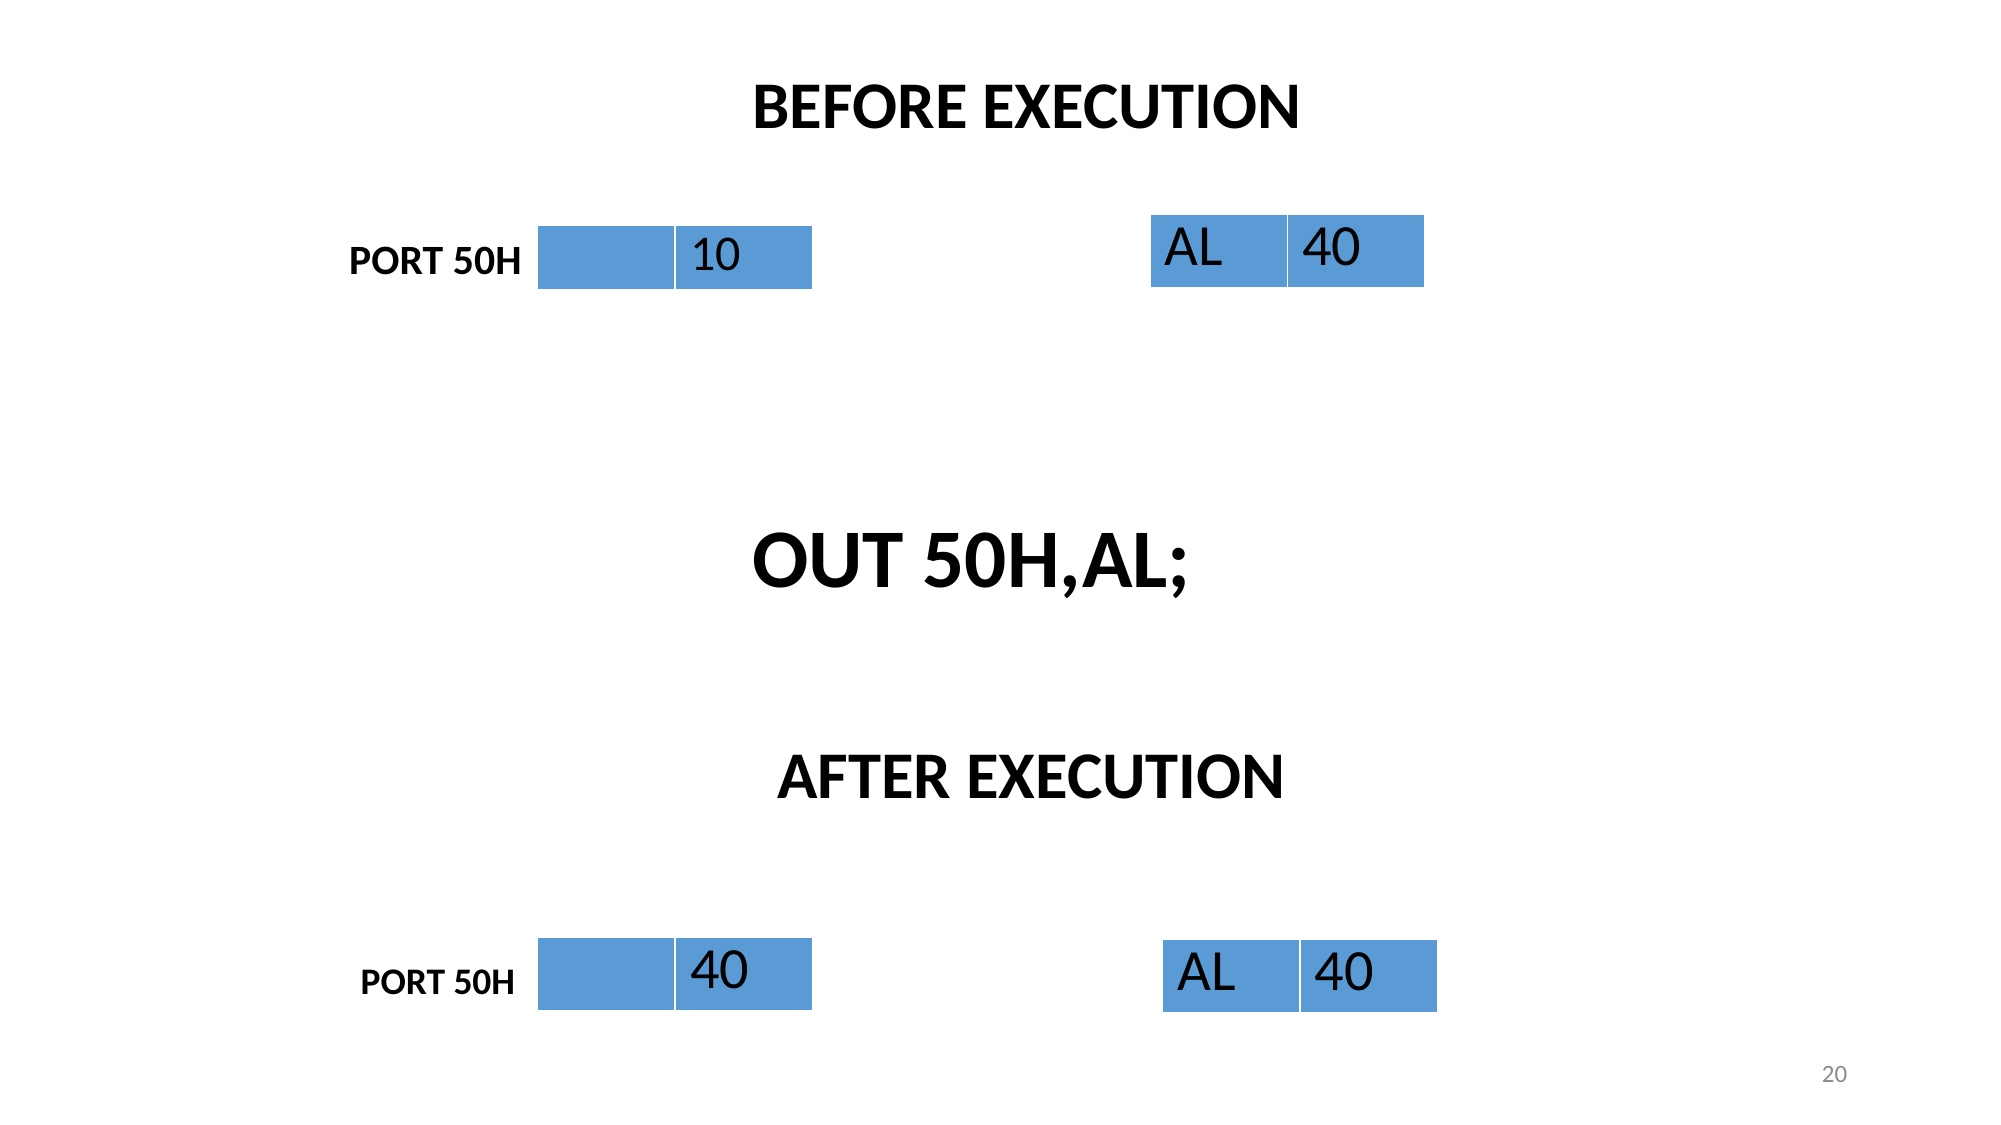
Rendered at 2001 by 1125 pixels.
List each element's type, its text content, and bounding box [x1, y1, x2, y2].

table_header 40 [1301, 940, 1437, 1012]
text_box PORT 50H [337, 949, 550, 1010]
table_header AL [1151, 215, 1287, 287]
text_box OUT 50H,AL; [737, 496, 1238, 612]
table_header 10 [676, 226, 812, 289]
text_box AFTER EXECUTION [762, 724, 1713, 820]
text_box BEFORE EXECUTION [737, 54, 1688, 149]
table_header AL [1163, 940, 1299, 1012]
table_header [538, 938, 674, 1010]
table_header 40 [1288, 215, 1424, 287]
text_box PORT 50H [324, 224, 538, 290]
slide_number 20 [1412, 1042, 1863, 1103]
table_header 40 [676, 938, 812, 1010]
table_header [538, 226, 674, 289]
